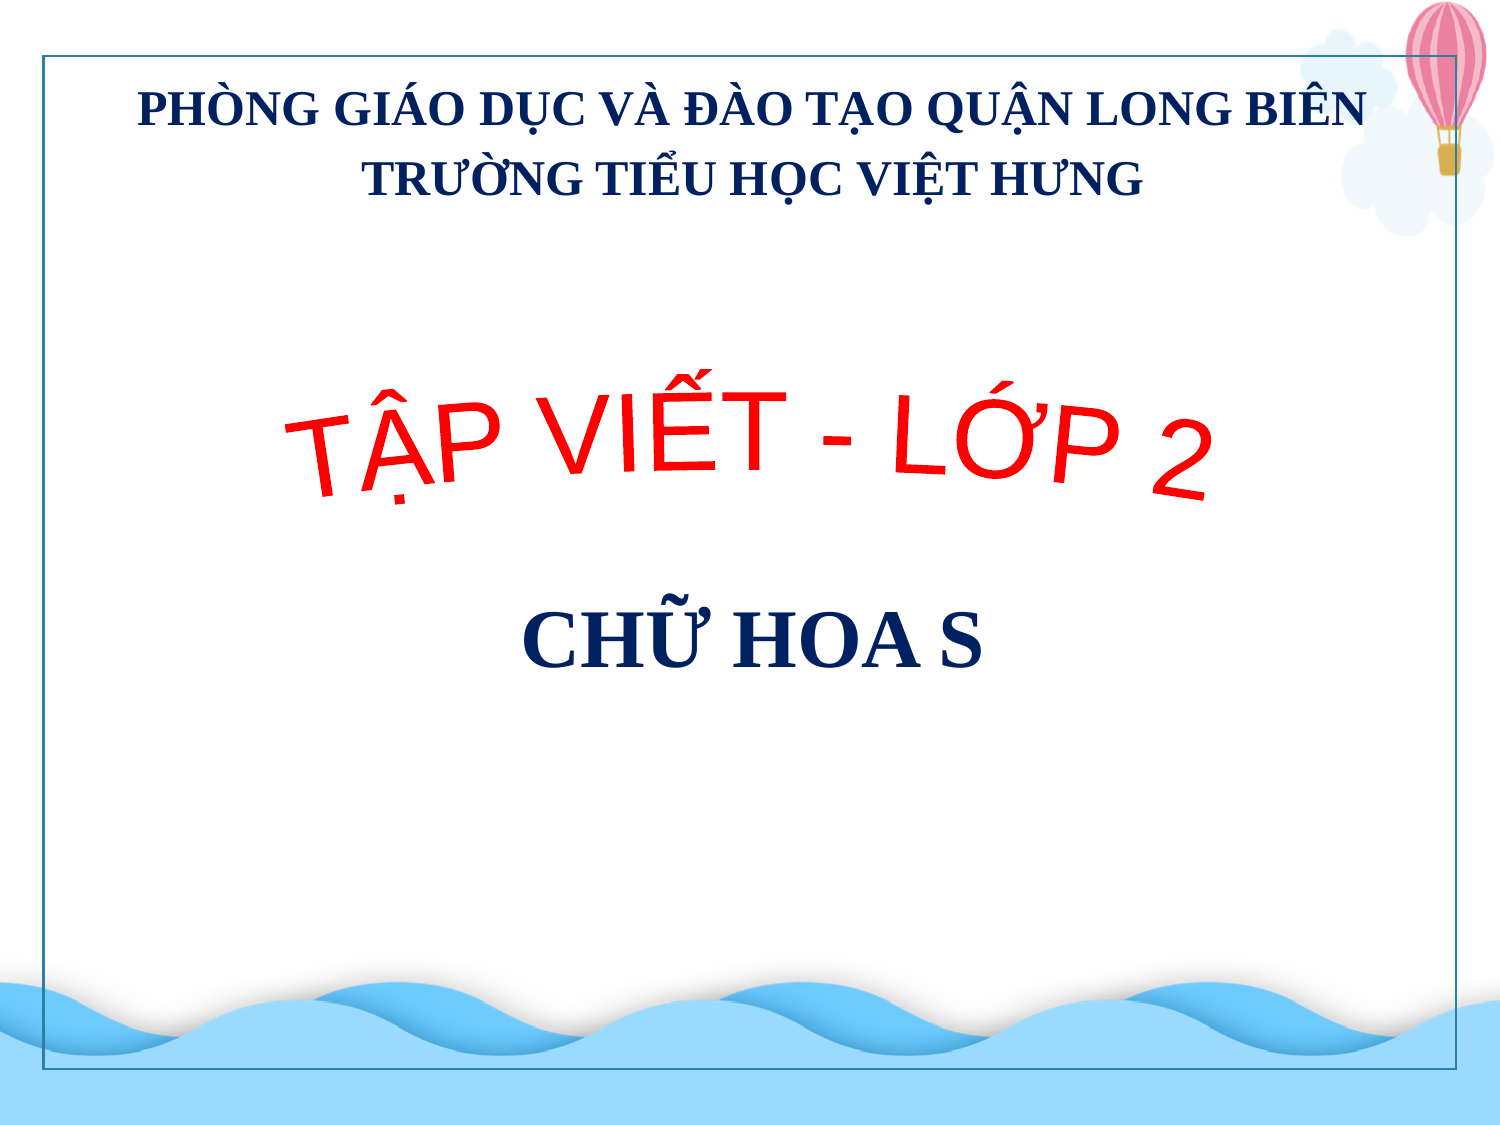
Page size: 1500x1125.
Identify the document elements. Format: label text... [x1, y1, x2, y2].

picture [0, 0, 1500, 1125]
text_box [42, 55, 1457, 1070]
text_box CHỮ HOA S [485, 533, 1020, 686]
text_box PHÒNG GIÁO DỤC VÀ ĐÀO TẠO QUẬN LONG BIÊN TRƯỜNG TIỂU HỌC VIỆT HƯNG [43, 76, 1462, 205]
